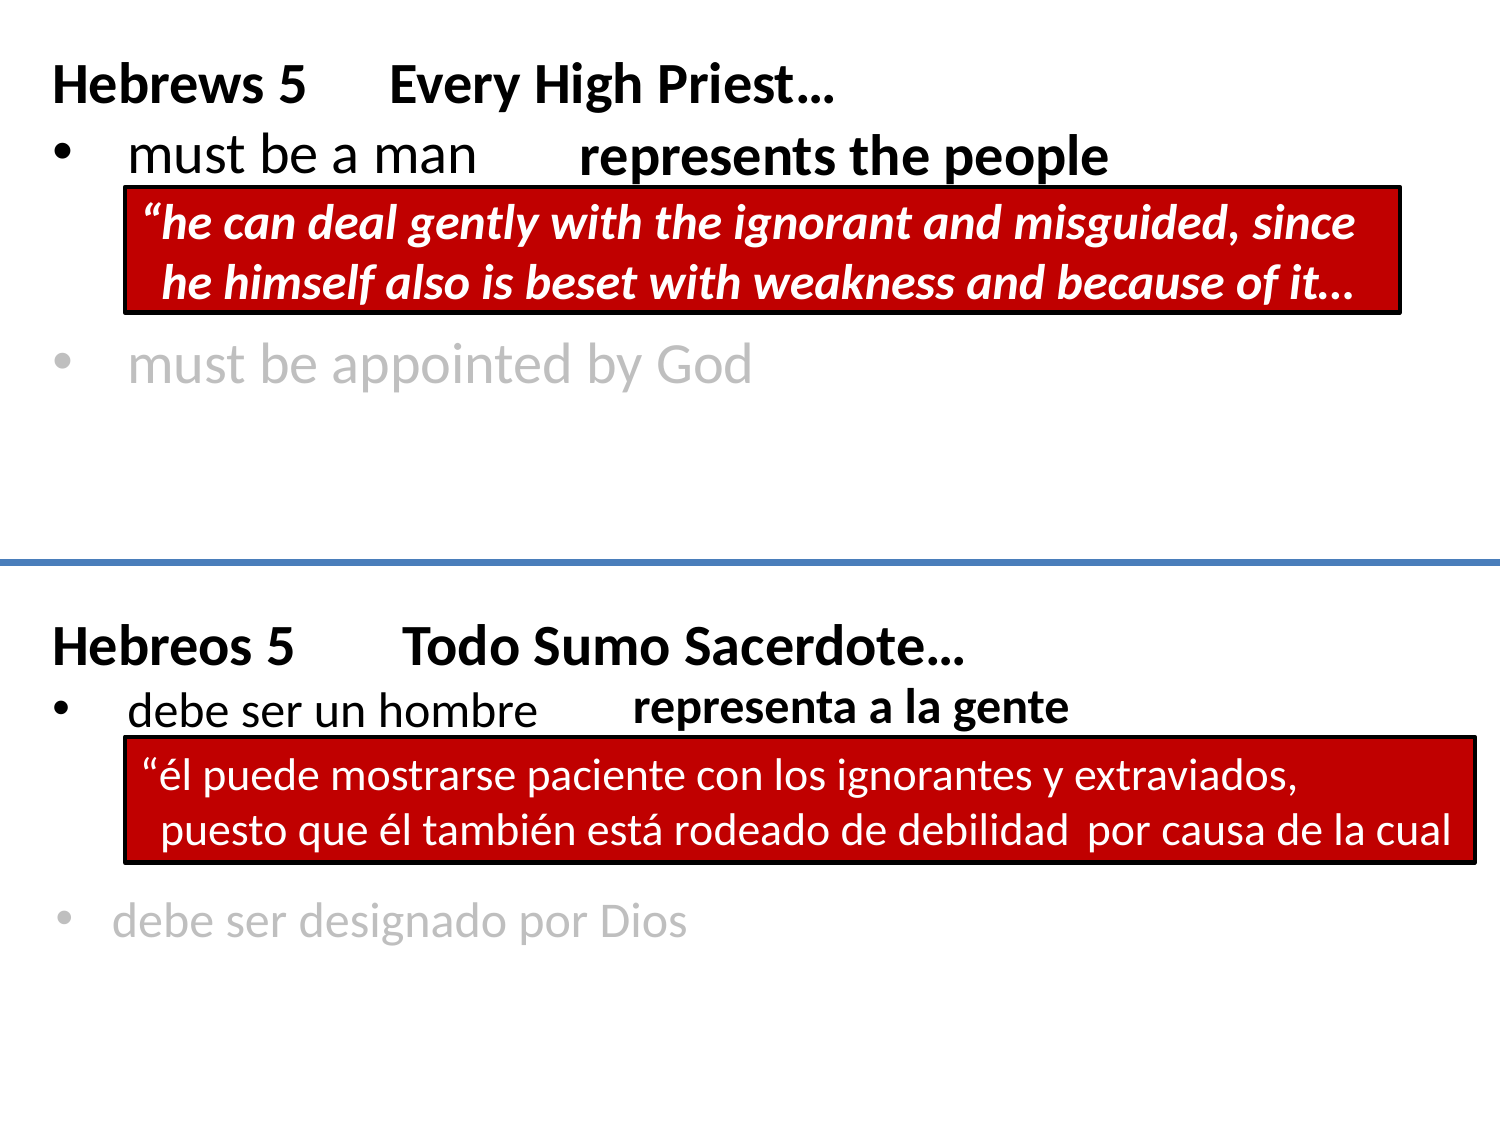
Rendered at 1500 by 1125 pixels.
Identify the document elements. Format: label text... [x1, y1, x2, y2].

text_box “he can deal gently with the ignorant and misguided, since “he himself also is beset with weakness and because of it… [123, 185, 1402, 315]
text_box represents the people [565, 109, 1138, 185]
text_box “él puede mostrarse paciente con los ignorantes y extraviados, puesto que él también está rodeado de debilidad por causa de la cual [123, 735, 1477, 865]
text_box Todo Sumo Sacerdote… [369, 599, 1000, 684]
text_box debe ser designado por Dios [40, 880, 703, 955]
text_box Hebreos 5 debe ser un hombre [37, 600, 1438, 745]
text_box Hebrews 5 must be a man must be appointed by God [37, 37, 1225, 403]
text_box Every High Priest… [354, 37, 872, 123]
text_box representa a la gente [618, 666, 1085, 742]
